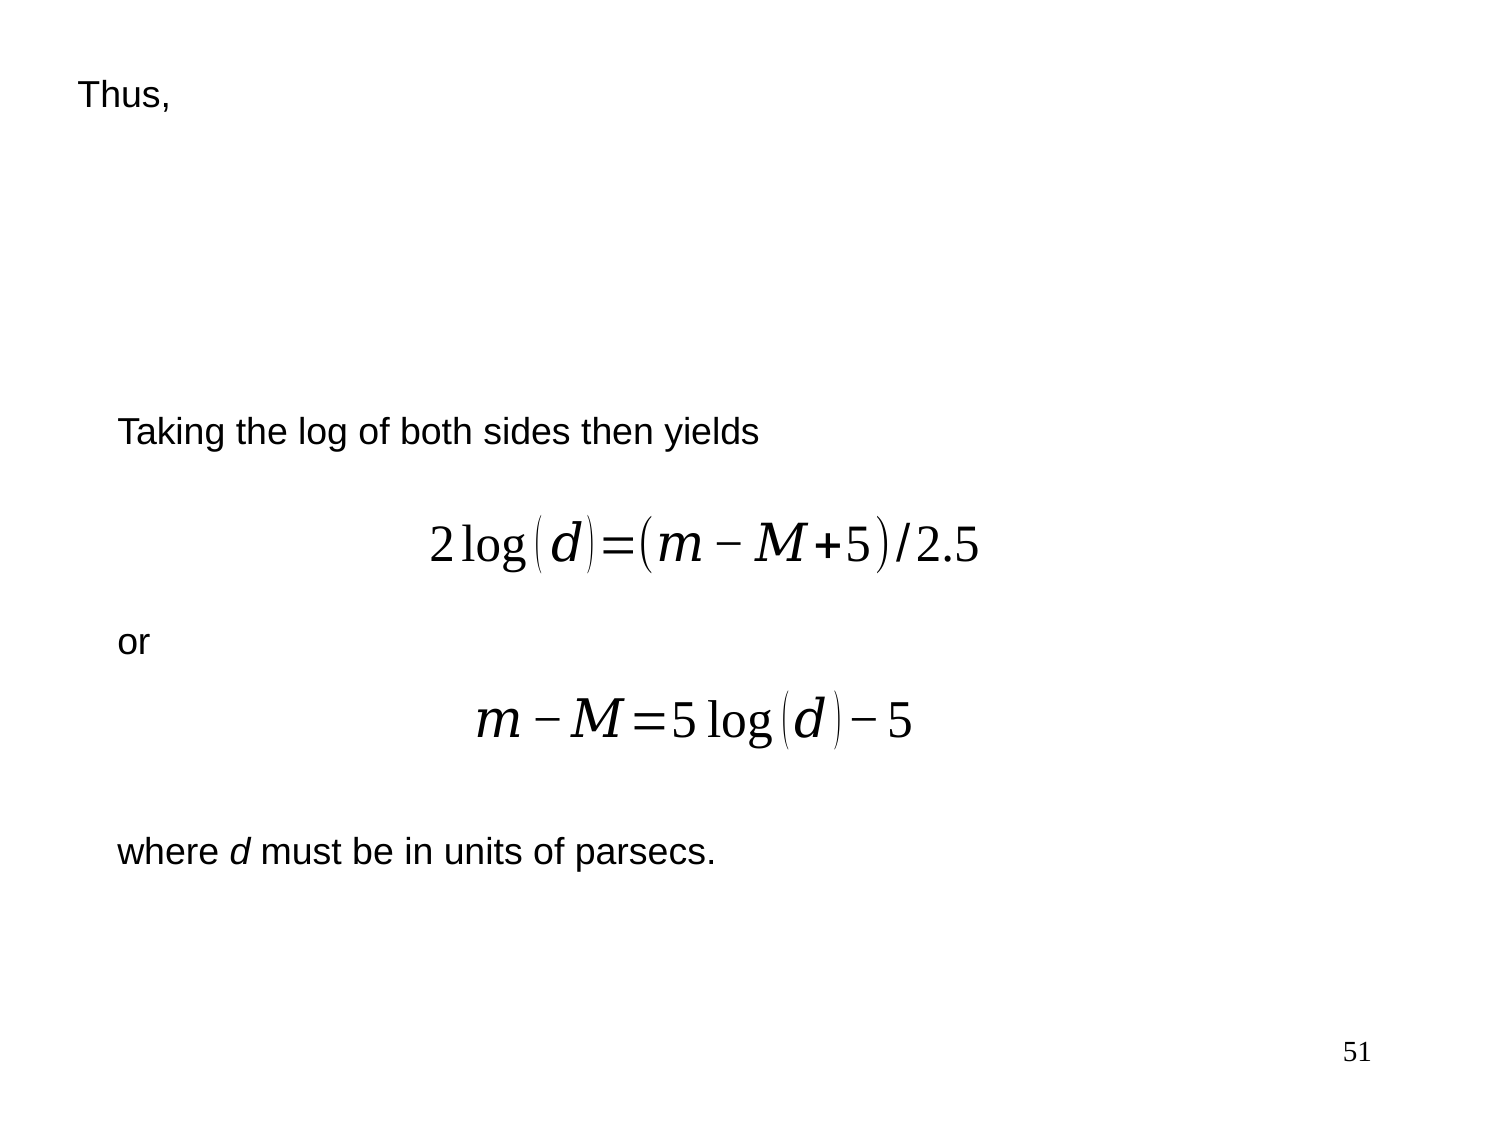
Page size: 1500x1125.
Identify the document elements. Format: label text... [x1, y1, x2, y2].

slide_number 51 [1074, 1024, 1388, 1101]
text_box Taking the log of both sides then yields or where d must be in units of parsecs. [102, 399, 1415, 913]
list Thus, [62, 62, 1376, 338]
